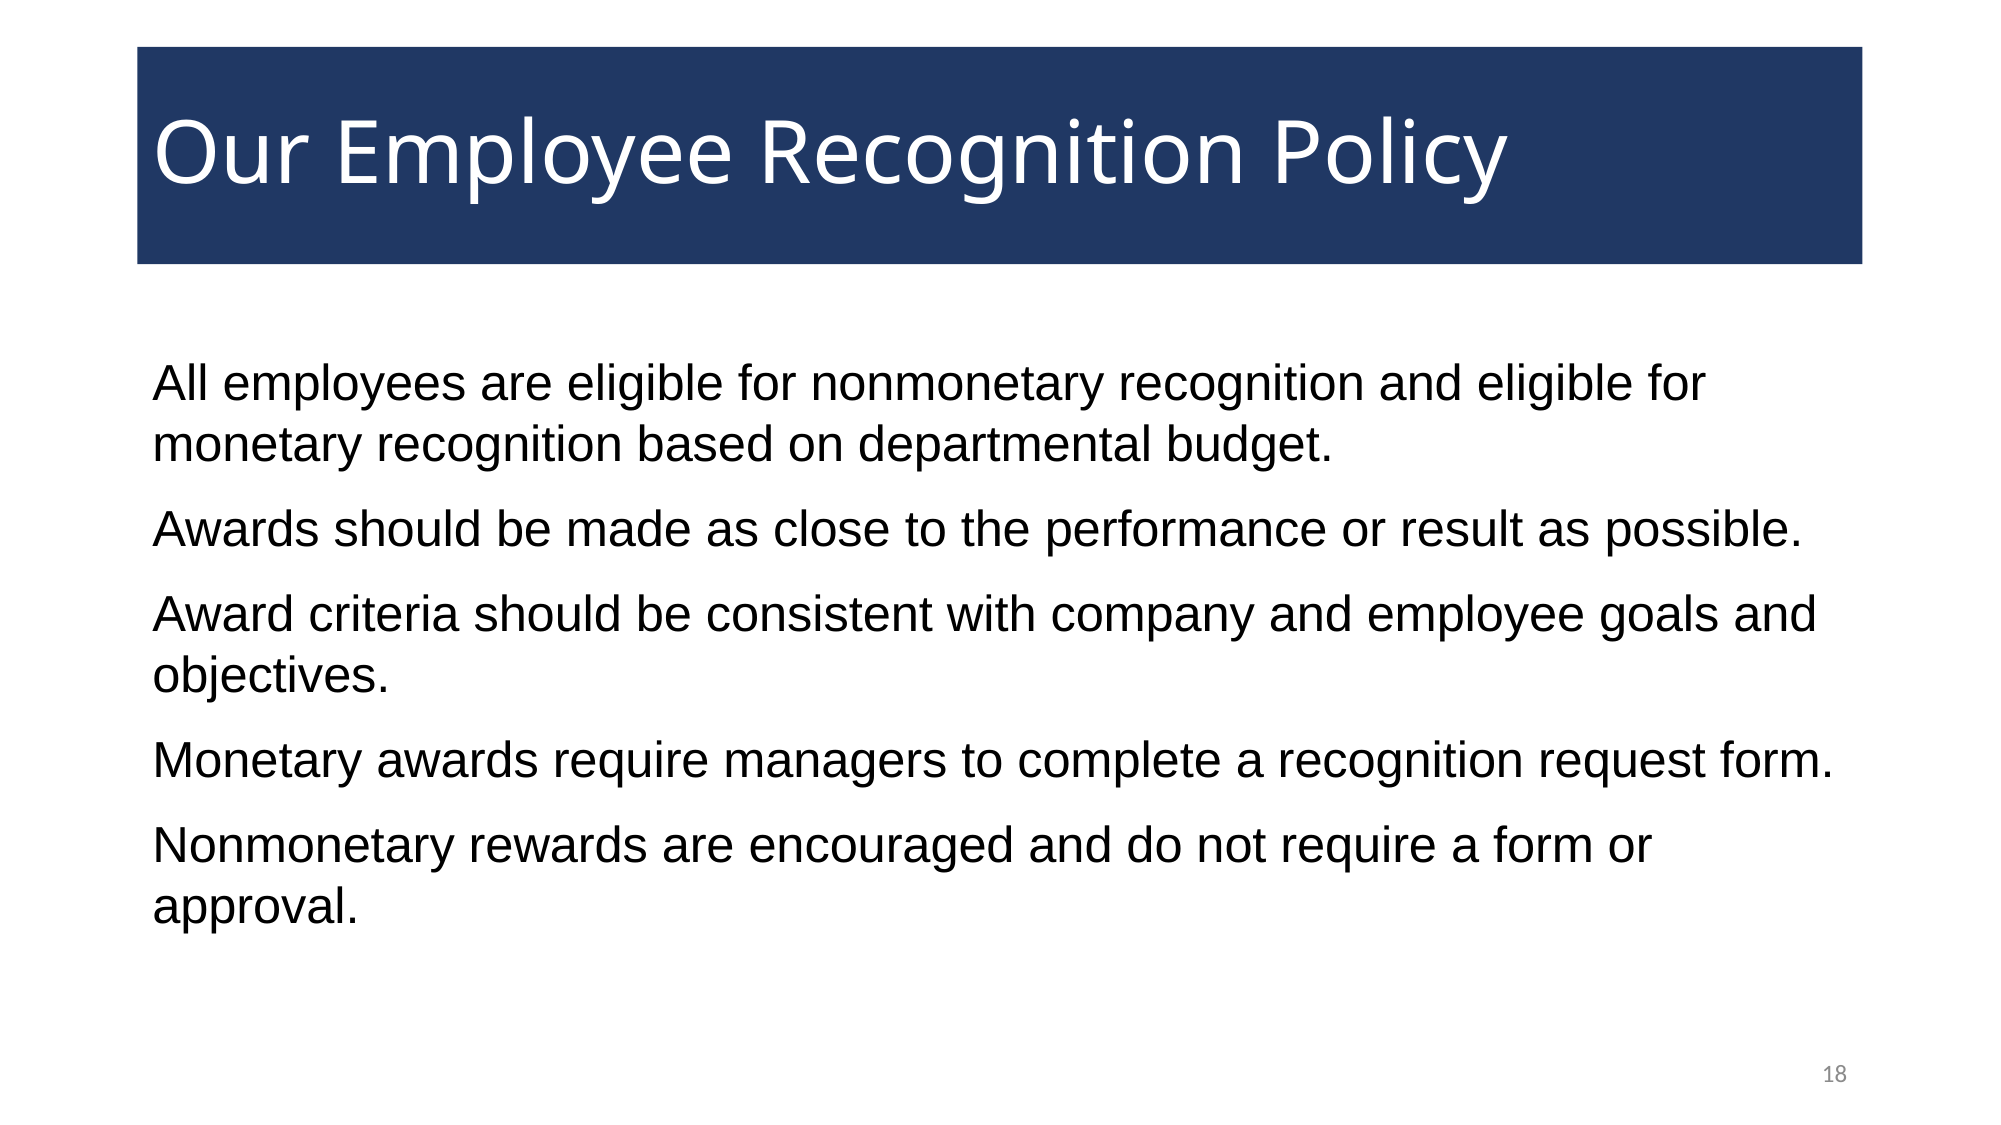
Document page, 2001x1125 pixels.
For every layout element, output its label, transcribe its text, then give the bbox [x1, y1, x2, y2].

slide_number 18 [1412, 1042, 1863, 1103]
title Our Employee Recognition Policy [137, 46, 1863, 265]
list All employees are eligible for nonmonetary recognition and eligible for monetary recognition based on departmental budget. Awards should be made as close to the performance or result as possible. Award criteria should be consistent with company and employee goals and objectives. Monetary awards require managers to complete a recognition request form. Nonmonetary rewards are encouraged and do not require a form or approval. [137, 342, 1863, 1006]
